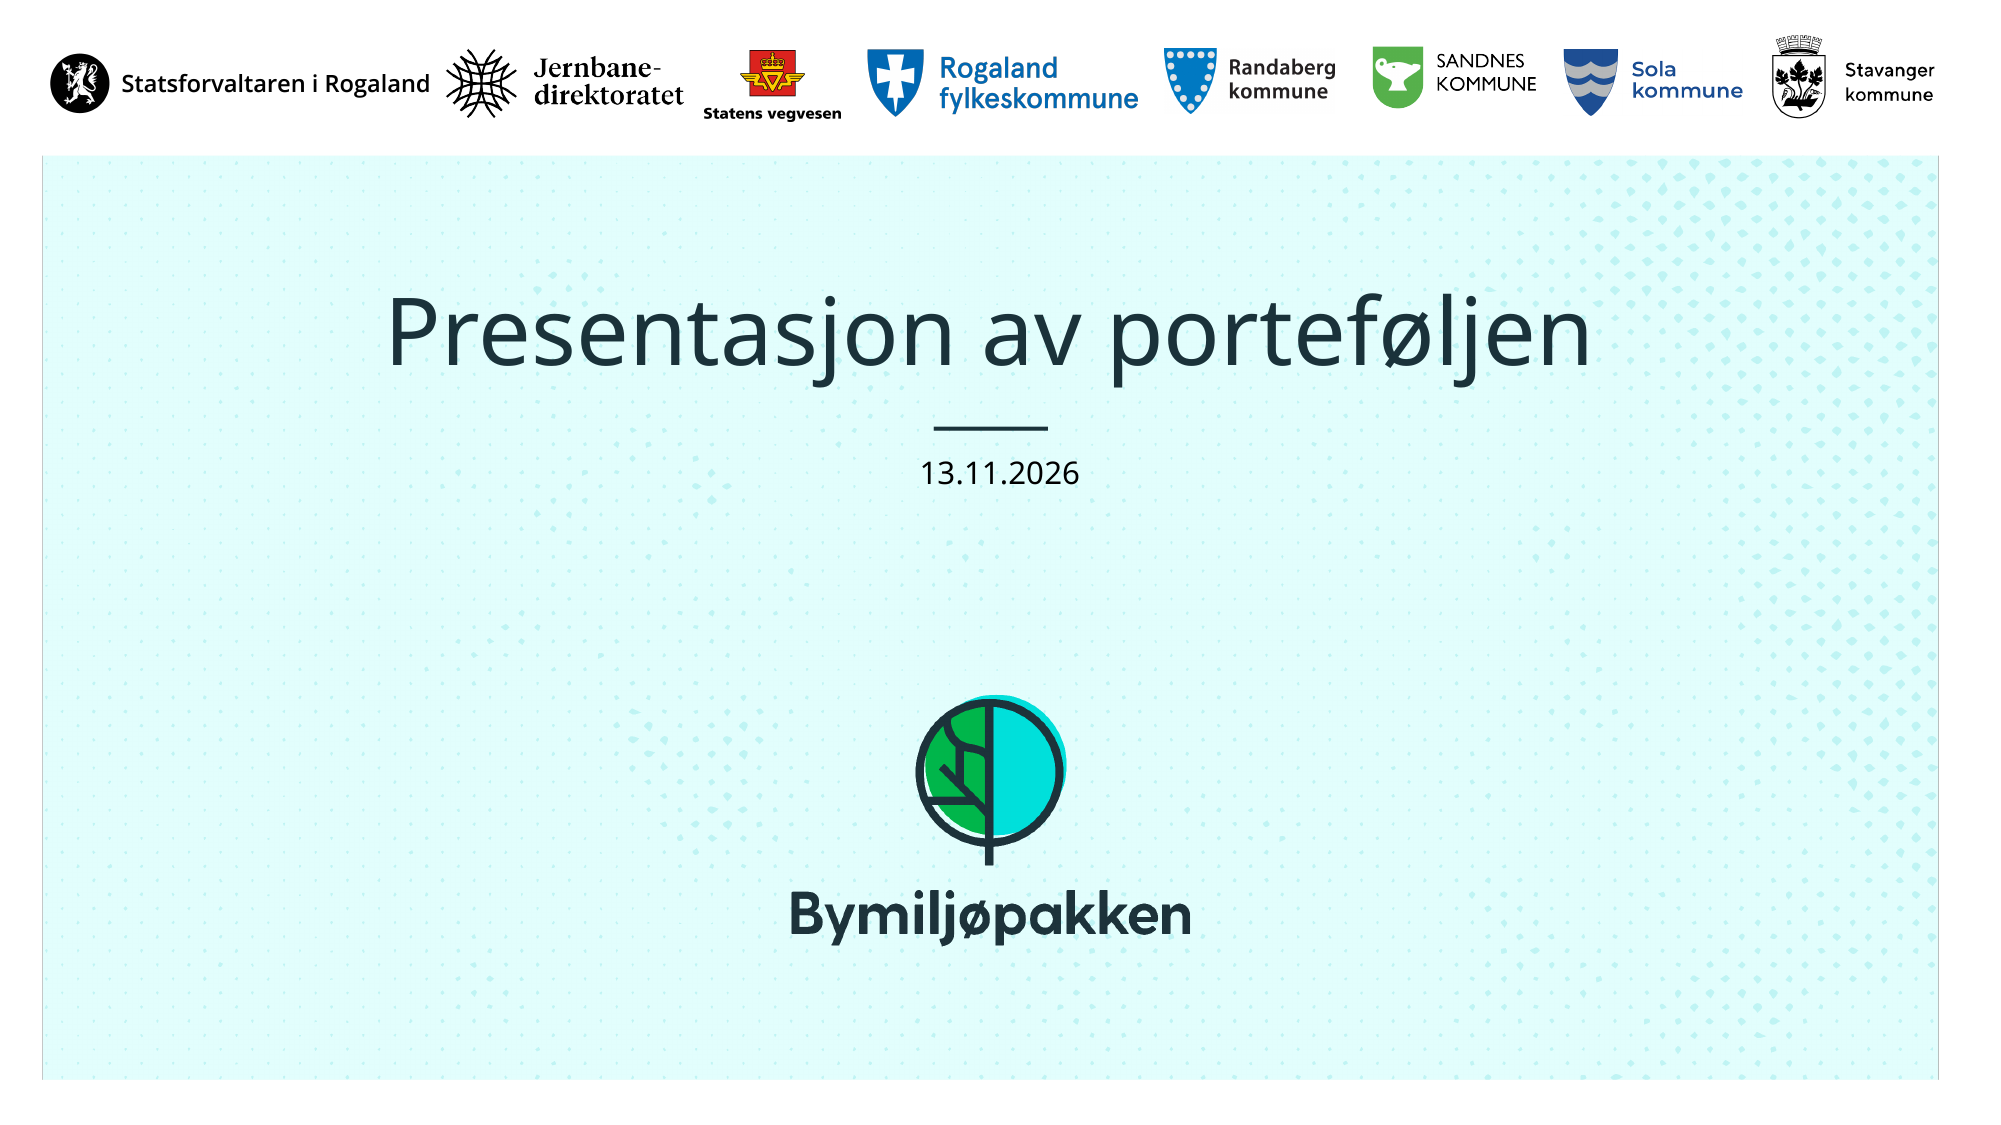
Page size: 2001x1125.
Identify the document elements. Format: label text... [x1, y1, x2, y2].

text_box [26, 34, 1962, 157]
title Presentasjon av porteføljen [46, 273, 1934, 394]
picture [12, 0, 1988, 1125]
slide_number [774, 453, 1225, 499]
text_box [290, 502, 1709, 623]
